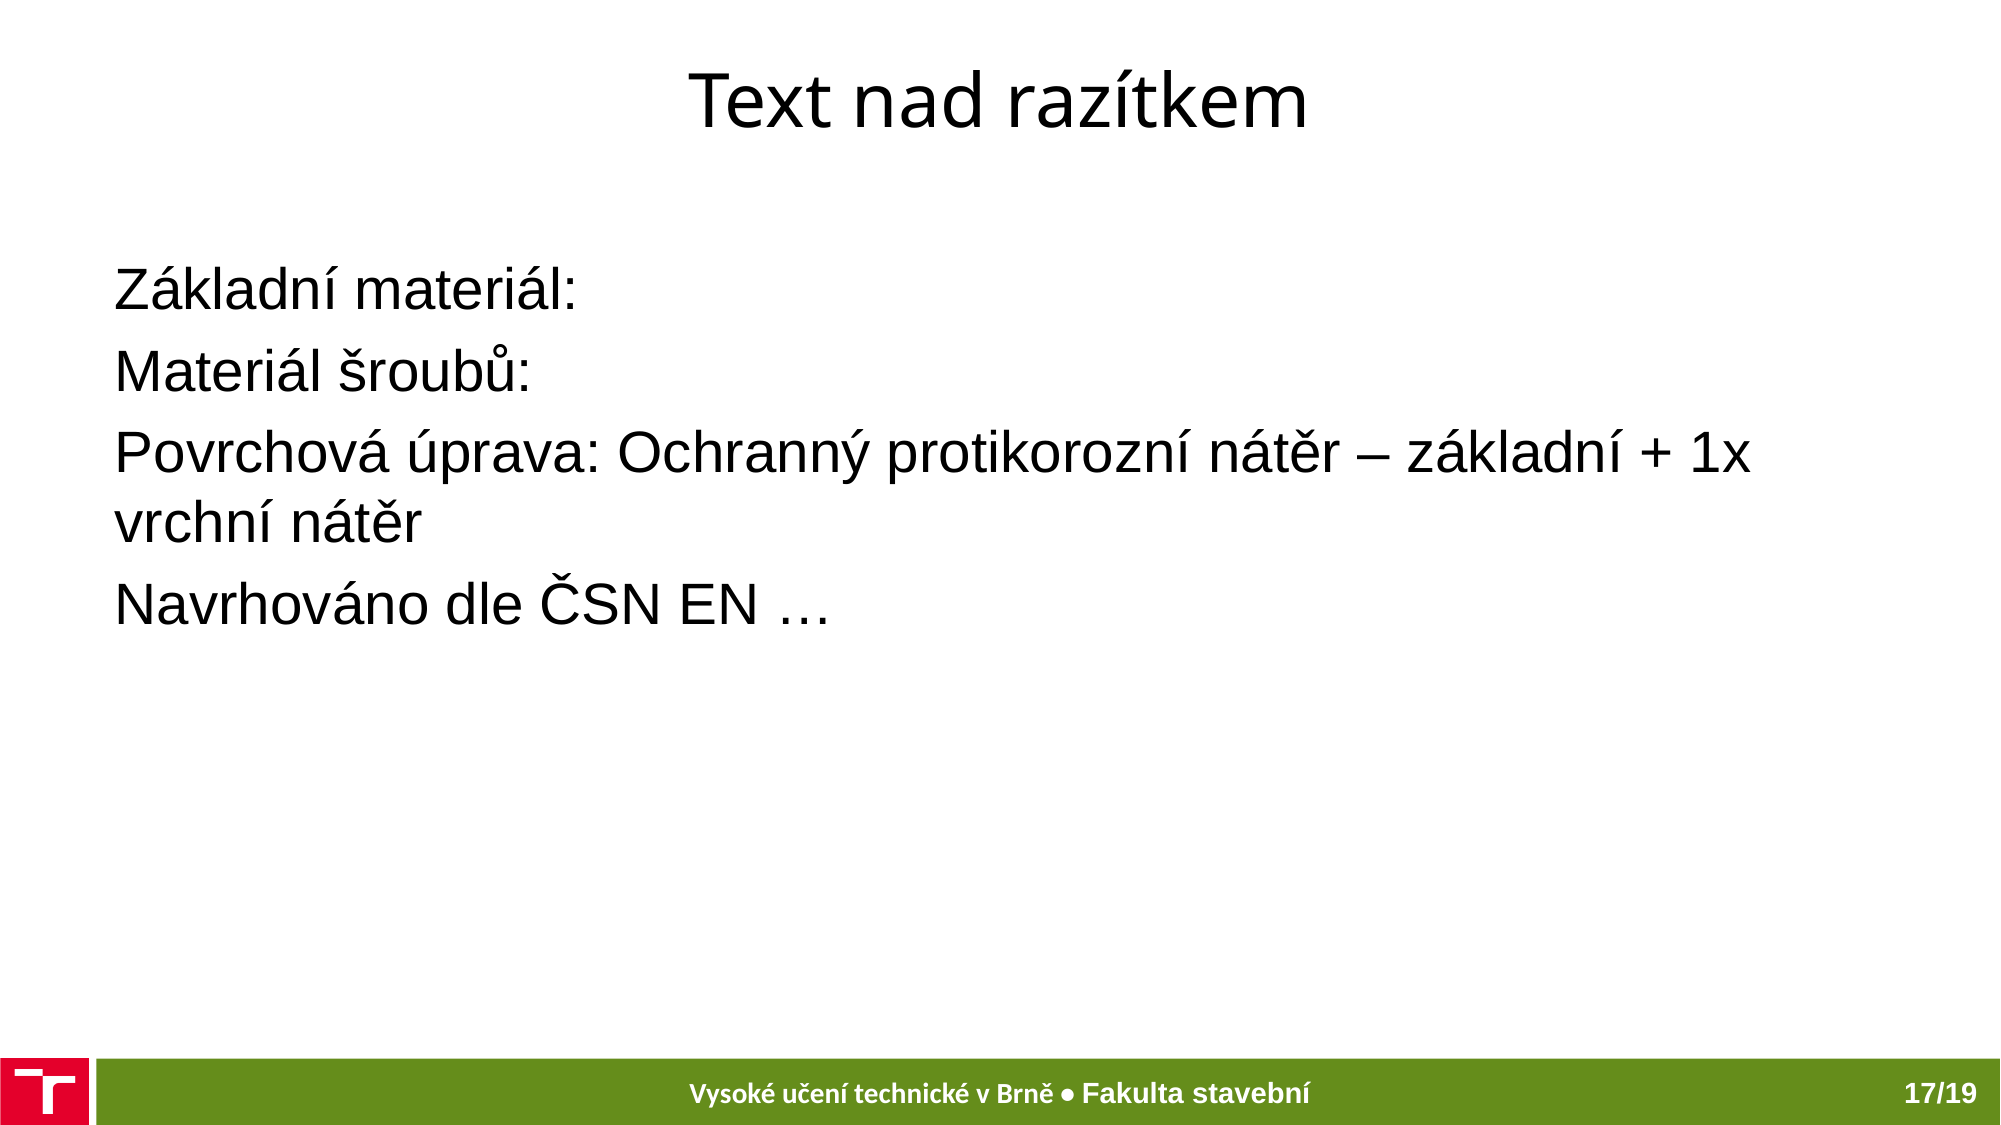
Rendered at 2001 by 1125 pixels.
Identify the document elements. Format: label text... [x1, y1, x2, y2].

picture [0, 1058, 89, 1125]
title Text nad razítkem [99, 45, 1900, 209]
list Základní materiál: Materiál šroubů: Povrchová úprava: Ochranný protikorozní nátěr – základní + 1x vrchní nátěr Navrhováno dle ČSN EN … [99, 243, 1900, 1005]
